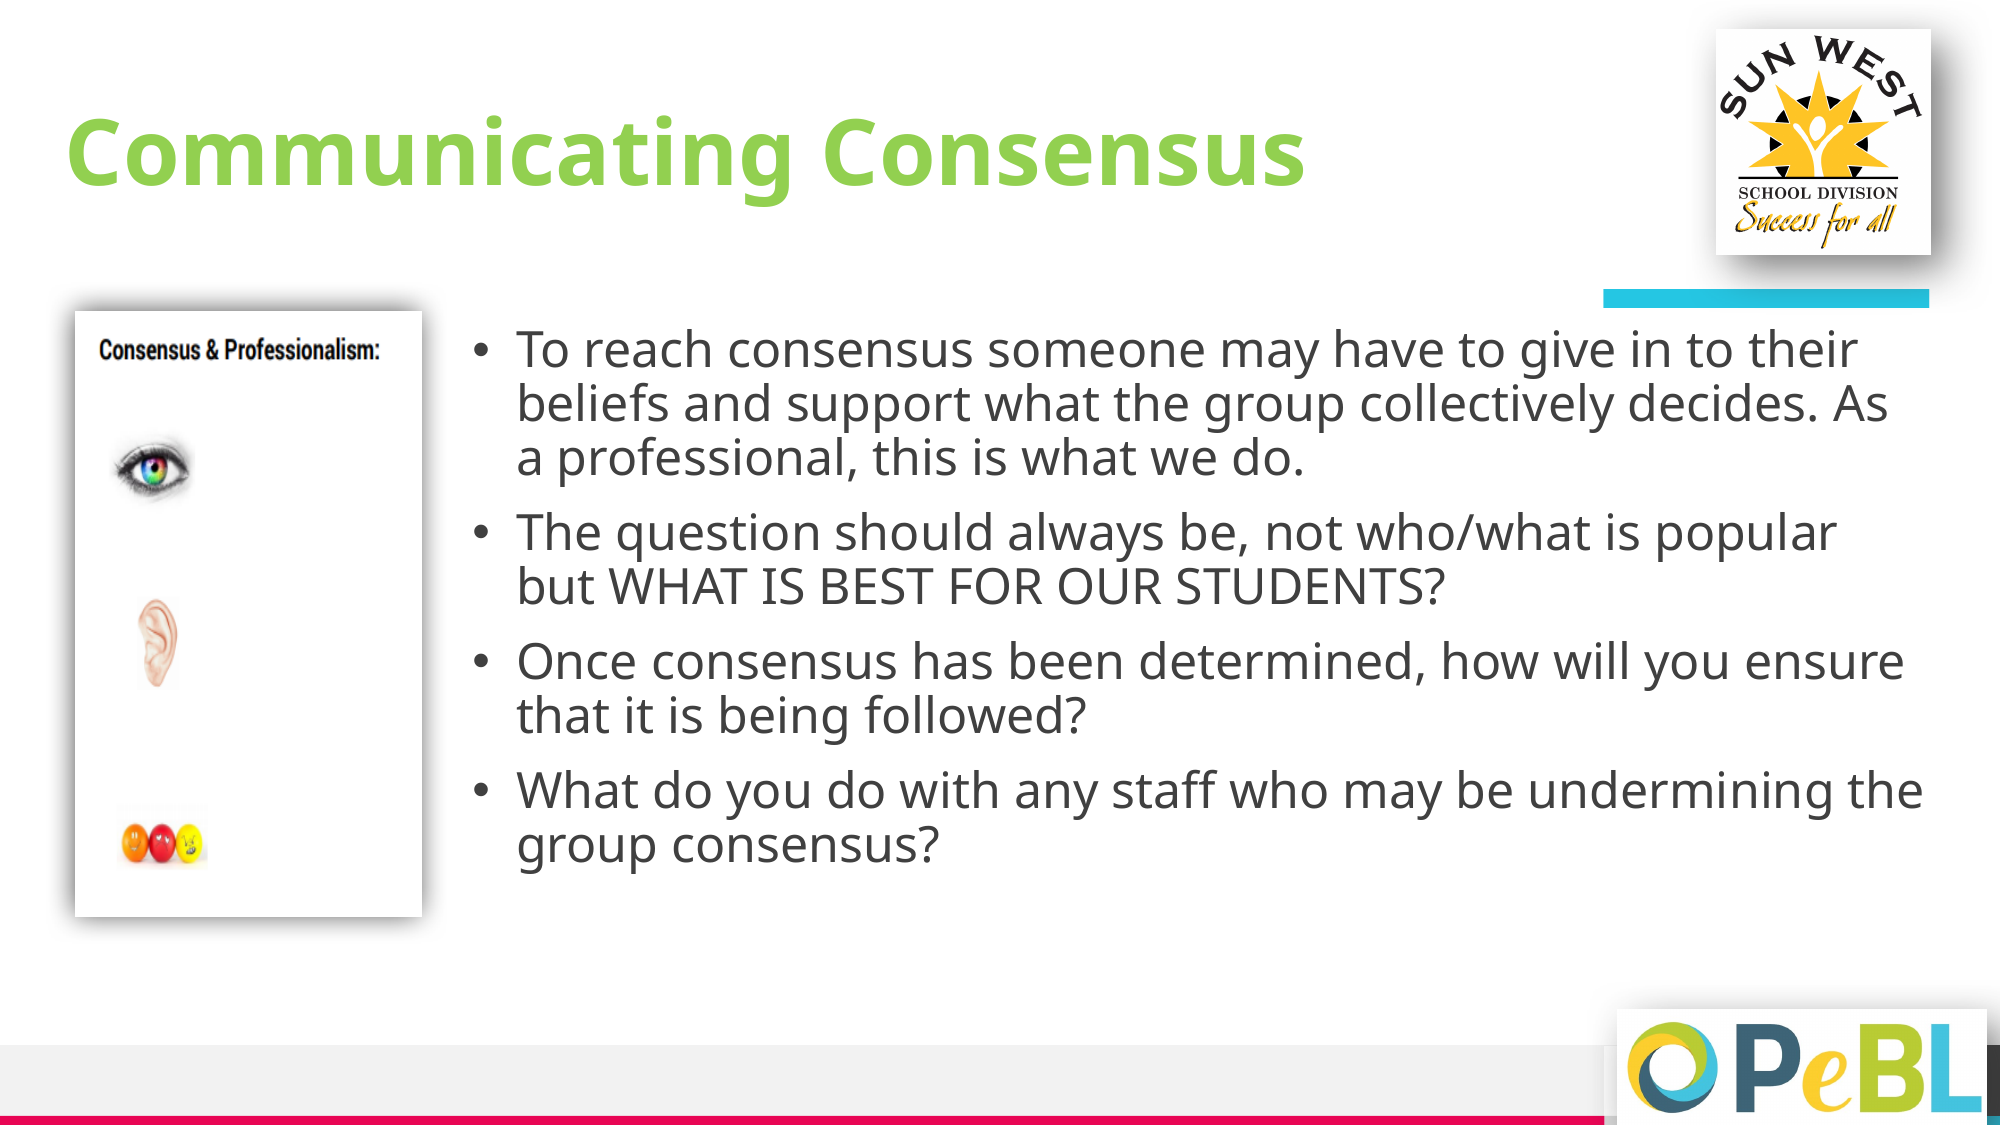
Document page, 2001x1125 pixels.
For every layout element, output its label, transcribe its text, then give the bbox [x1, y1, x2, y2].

text_box [1603, 288, 1930, 309]
picture [1617, 1009, 1987, 1125]
picture [75, 311, 422, 917]
text_box Communicating Consensus [50, 86, 1705, 212]
picture [1716, 29, 1931, 255]
list To reach consensus someone may have to give in to their beliefs and support what the group collectively decides. As a professional, this is what we do. The question should always be, not who/what is popular but WHAT IS BEST FOR OUR STUDENTS? Once consensus has been determined, how will you ensure that it is being followed? What do you do with any staff who may be undermining the group consensus? [472, 324, 1931, 932]
